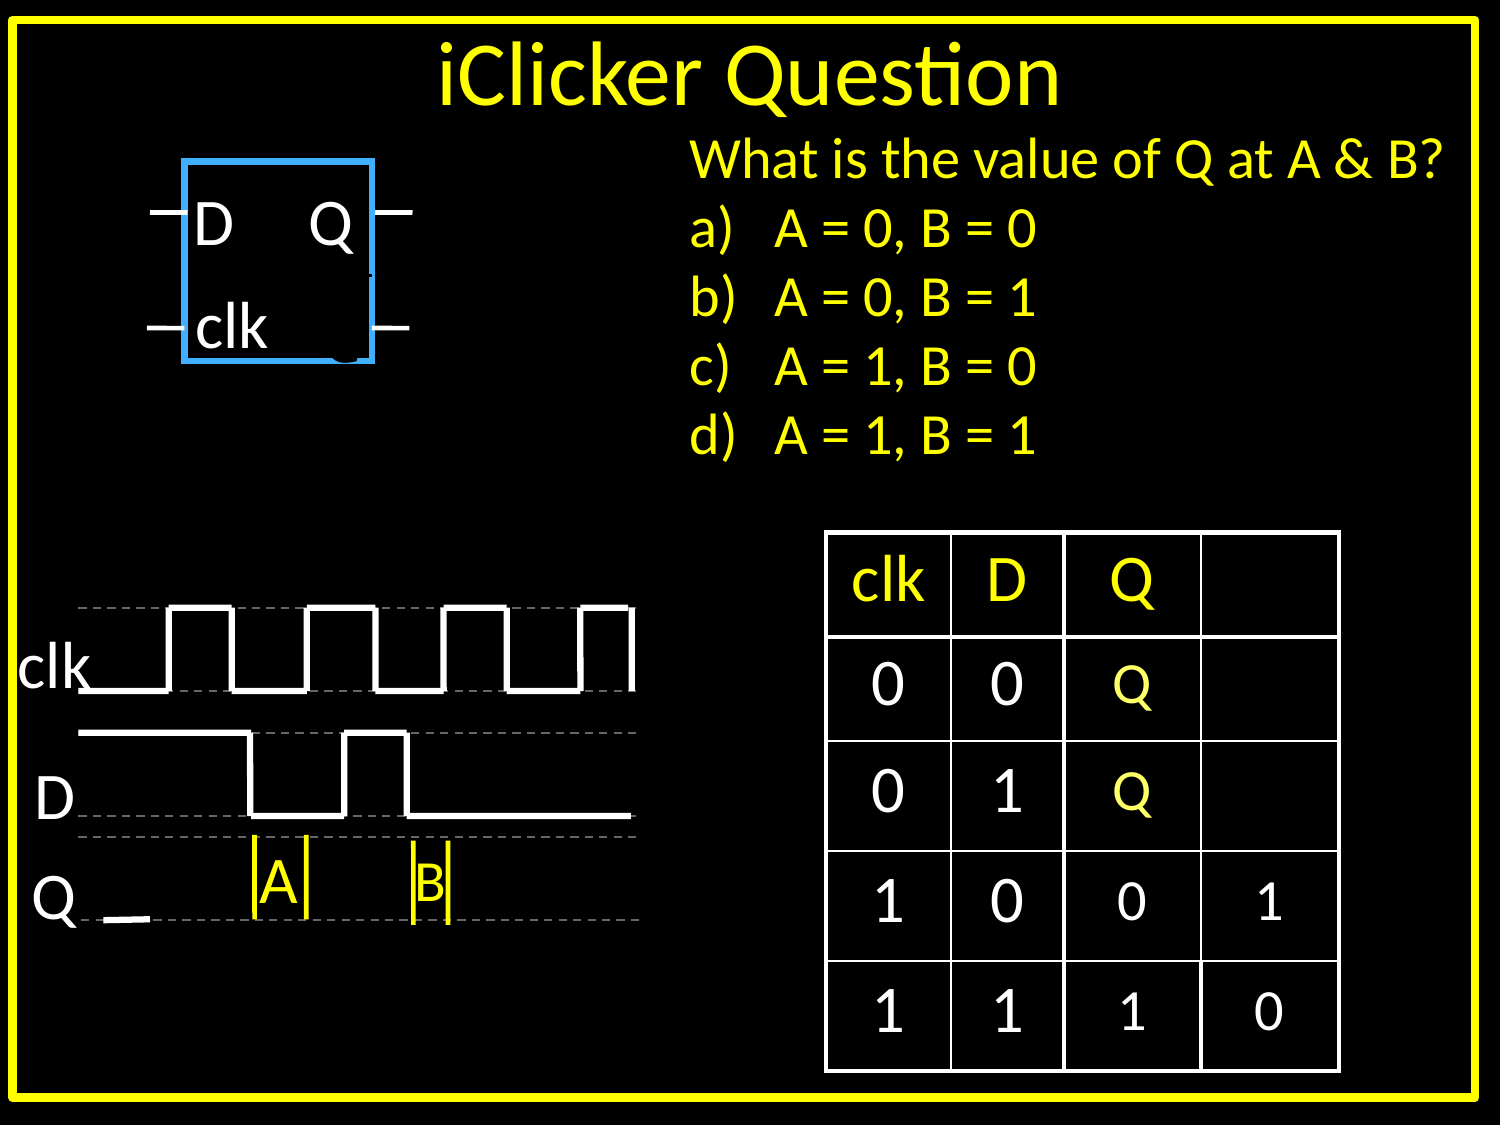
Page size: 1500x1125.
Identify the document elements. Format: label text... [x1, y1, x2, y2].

title iClicker Question [37, 24, 1463, 113]
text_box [146, 137, 413, 371]
text_box [10, 18, 1477, 1100]
text_box clk [3, 601, 10, 709]
text_box What is the value of Q at A & B? A = 0, B = 0 A = 0, B = 1 A = 1, B = 0 A = 1, B = 1 [675, 125, 1476, 507]
